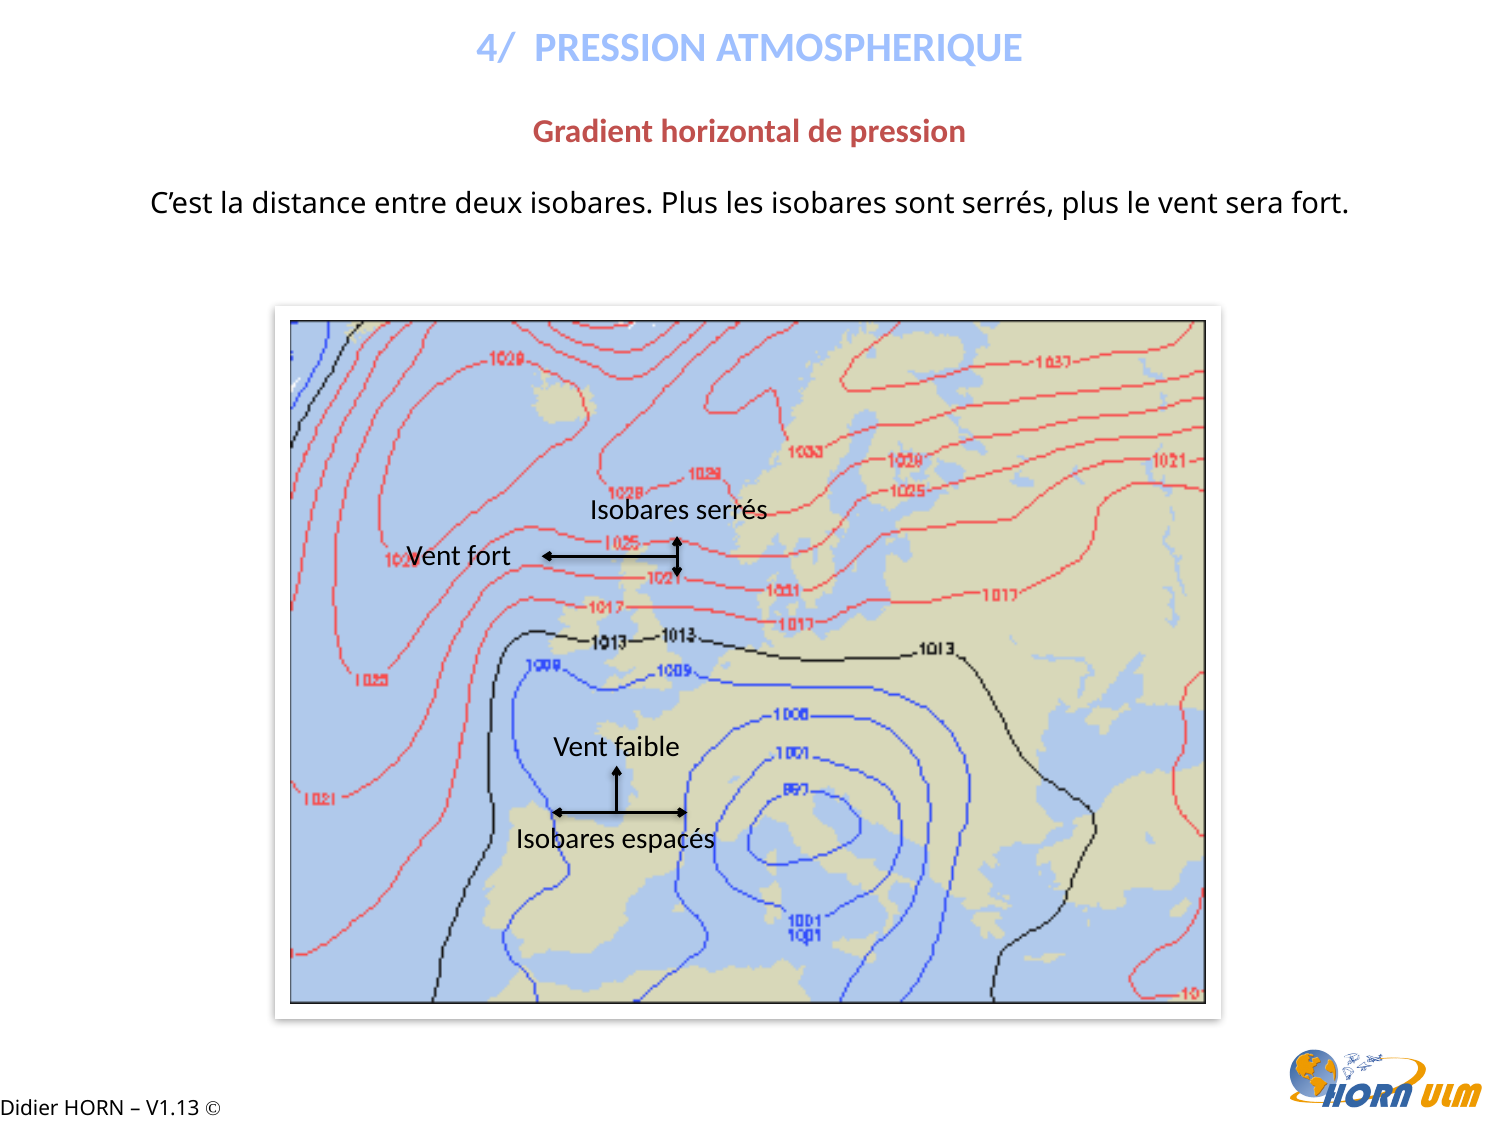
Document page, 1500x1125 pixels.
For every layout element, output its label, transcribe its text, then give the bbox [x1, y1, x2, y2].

text_box C’est la distance entre deux isobares. Plus les isobares sont serrés, plus le vent sera fort. [0, 177, 1500, 227]
picture [289, 319, 1207, 1005]
text_box 4/ PRESSION ATMOSPHERIQUE [0, 4, 1500, 86]
picture [1275, 1036, 1500, 1125]
text_box Gradient horizontal de pression [0, 102, 1500, 157]
